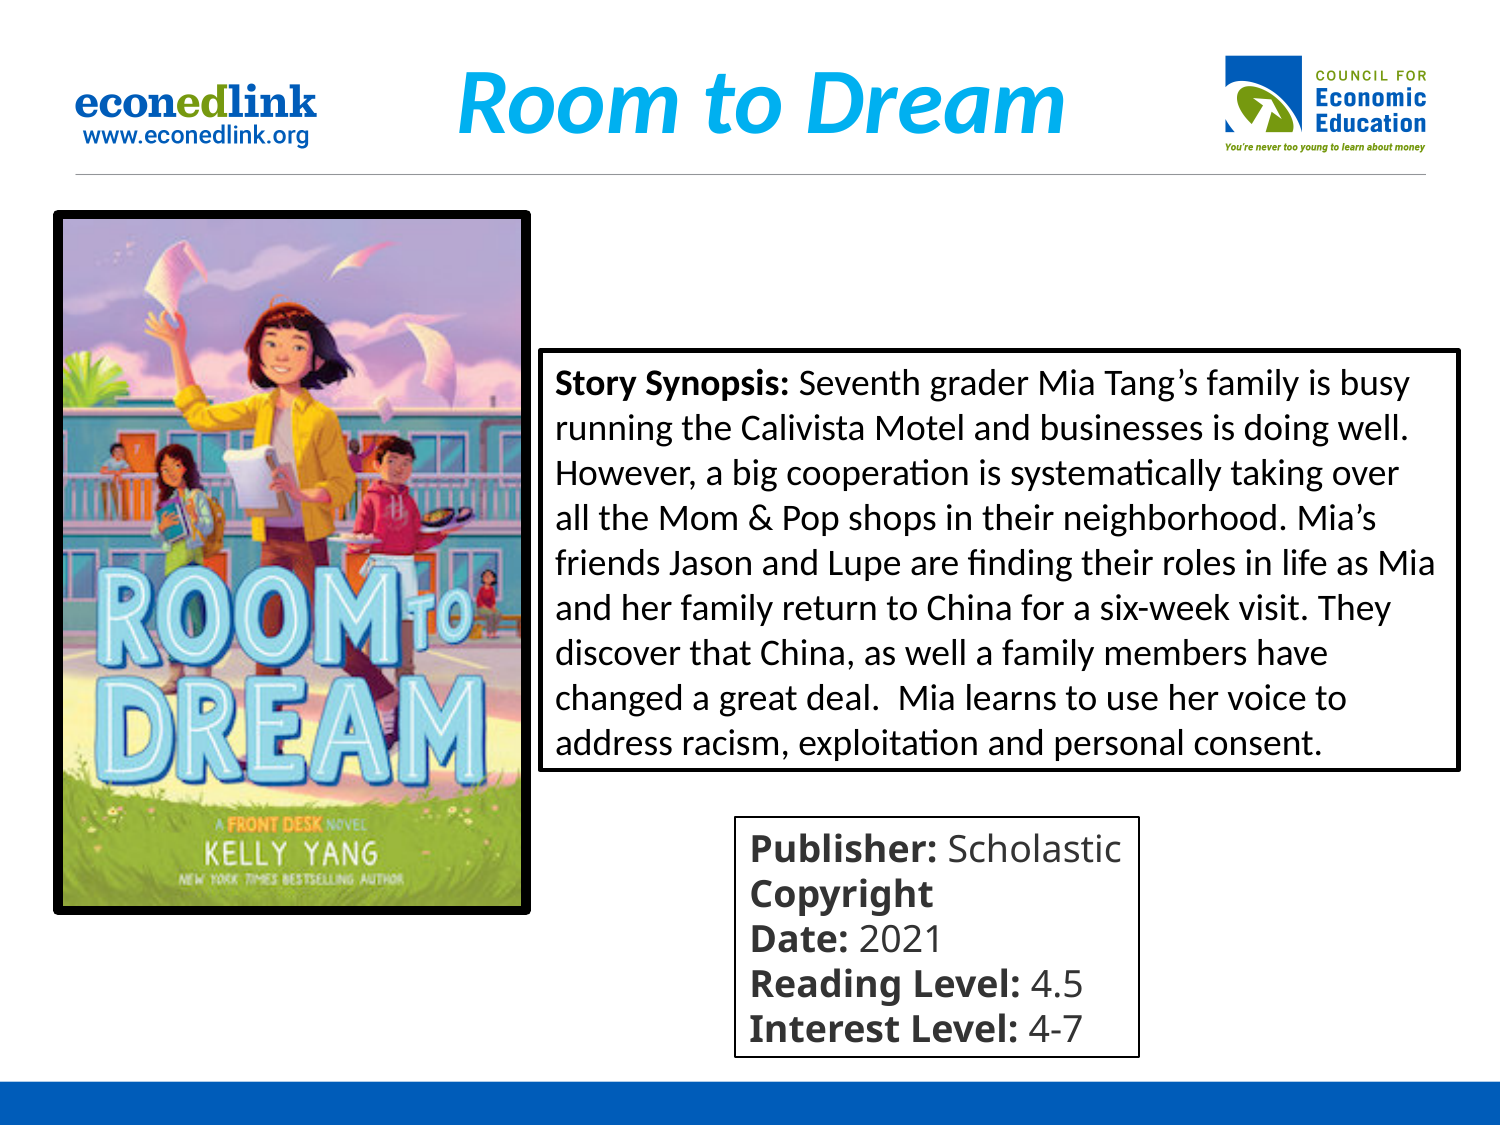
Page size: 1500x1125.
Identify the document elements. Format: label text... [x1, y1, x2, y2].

text_box Story Synopsis: Seventh grader Mia Tang’s family is busy running the Calivista Motel and businesses is doing well. However, a big cooperation is systematically taking over all the Mom & Pop shops in their neighborhood. Mia’s friends Jason and Lupe are finding their roles in life as Mia and her family return to China for a six-week visit. They discover that China, as well a family members have changed a great deal. Mia learns to use her voice to address racism, exploitation and personal consent. [540, 350, 1459, 771]
title Room to Dream [86, 0, 1438, 187]
picture [0, 0, 1500, 1125]
text_box Publisher: Scholastic Copyright Date: 2021 Reading Level: 4.5 Interest Level: 4-7 [734, 817, 1139, 1057]
